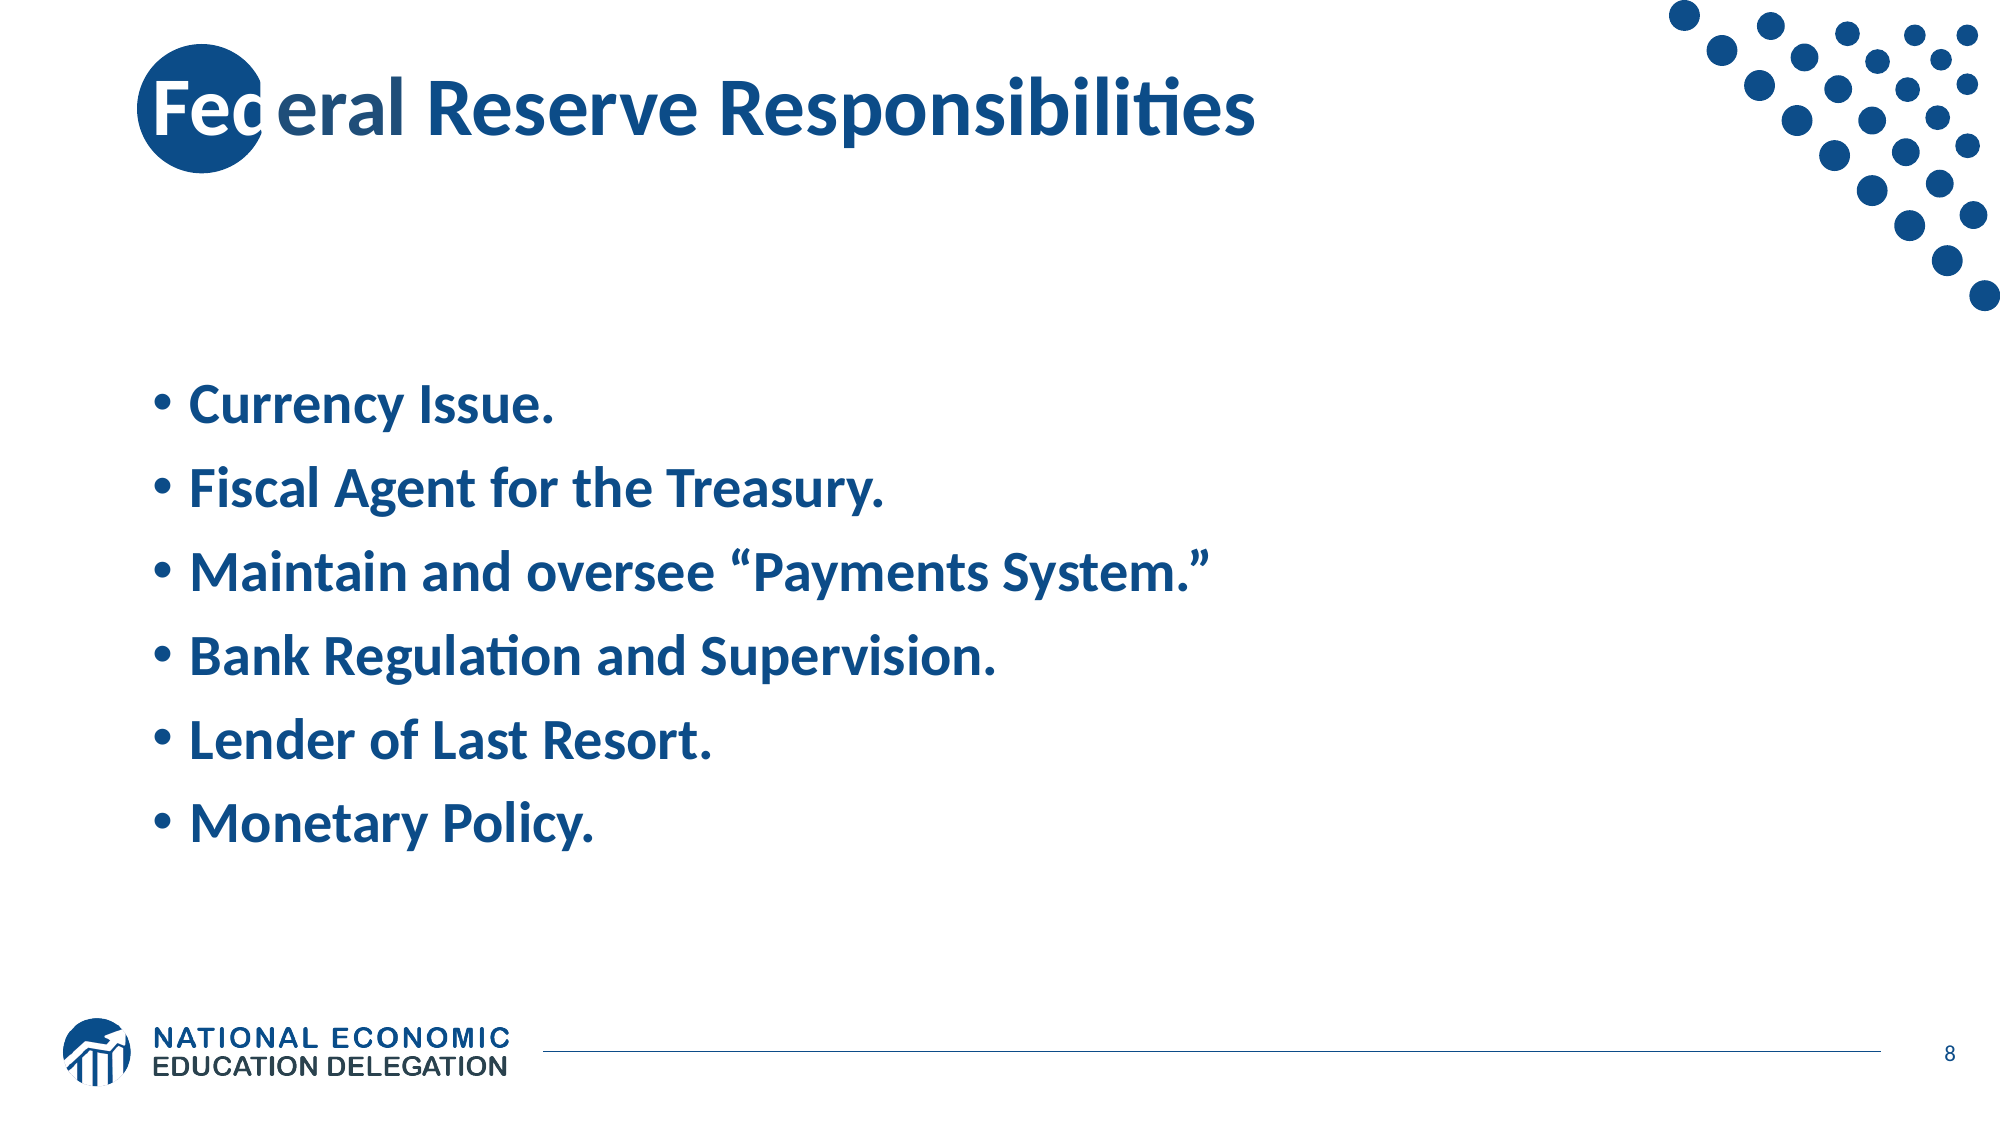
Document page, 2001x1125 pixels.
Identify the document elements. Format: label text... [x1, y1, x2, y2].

picture [55, 1013, 520, 1091]
list Currency Issue. Fiscal Agent for the Treasury. Maintain and oversee “Payments System.” Bank Regulation and Supervision. Lender of Last Resort. Monetary Policy. [137, 257, 1863, 972]
slide_number 8 [1521, 1022, 1972, 1082]
title Federal Reserve Responsibilities [137, 0, 1863, 218]
